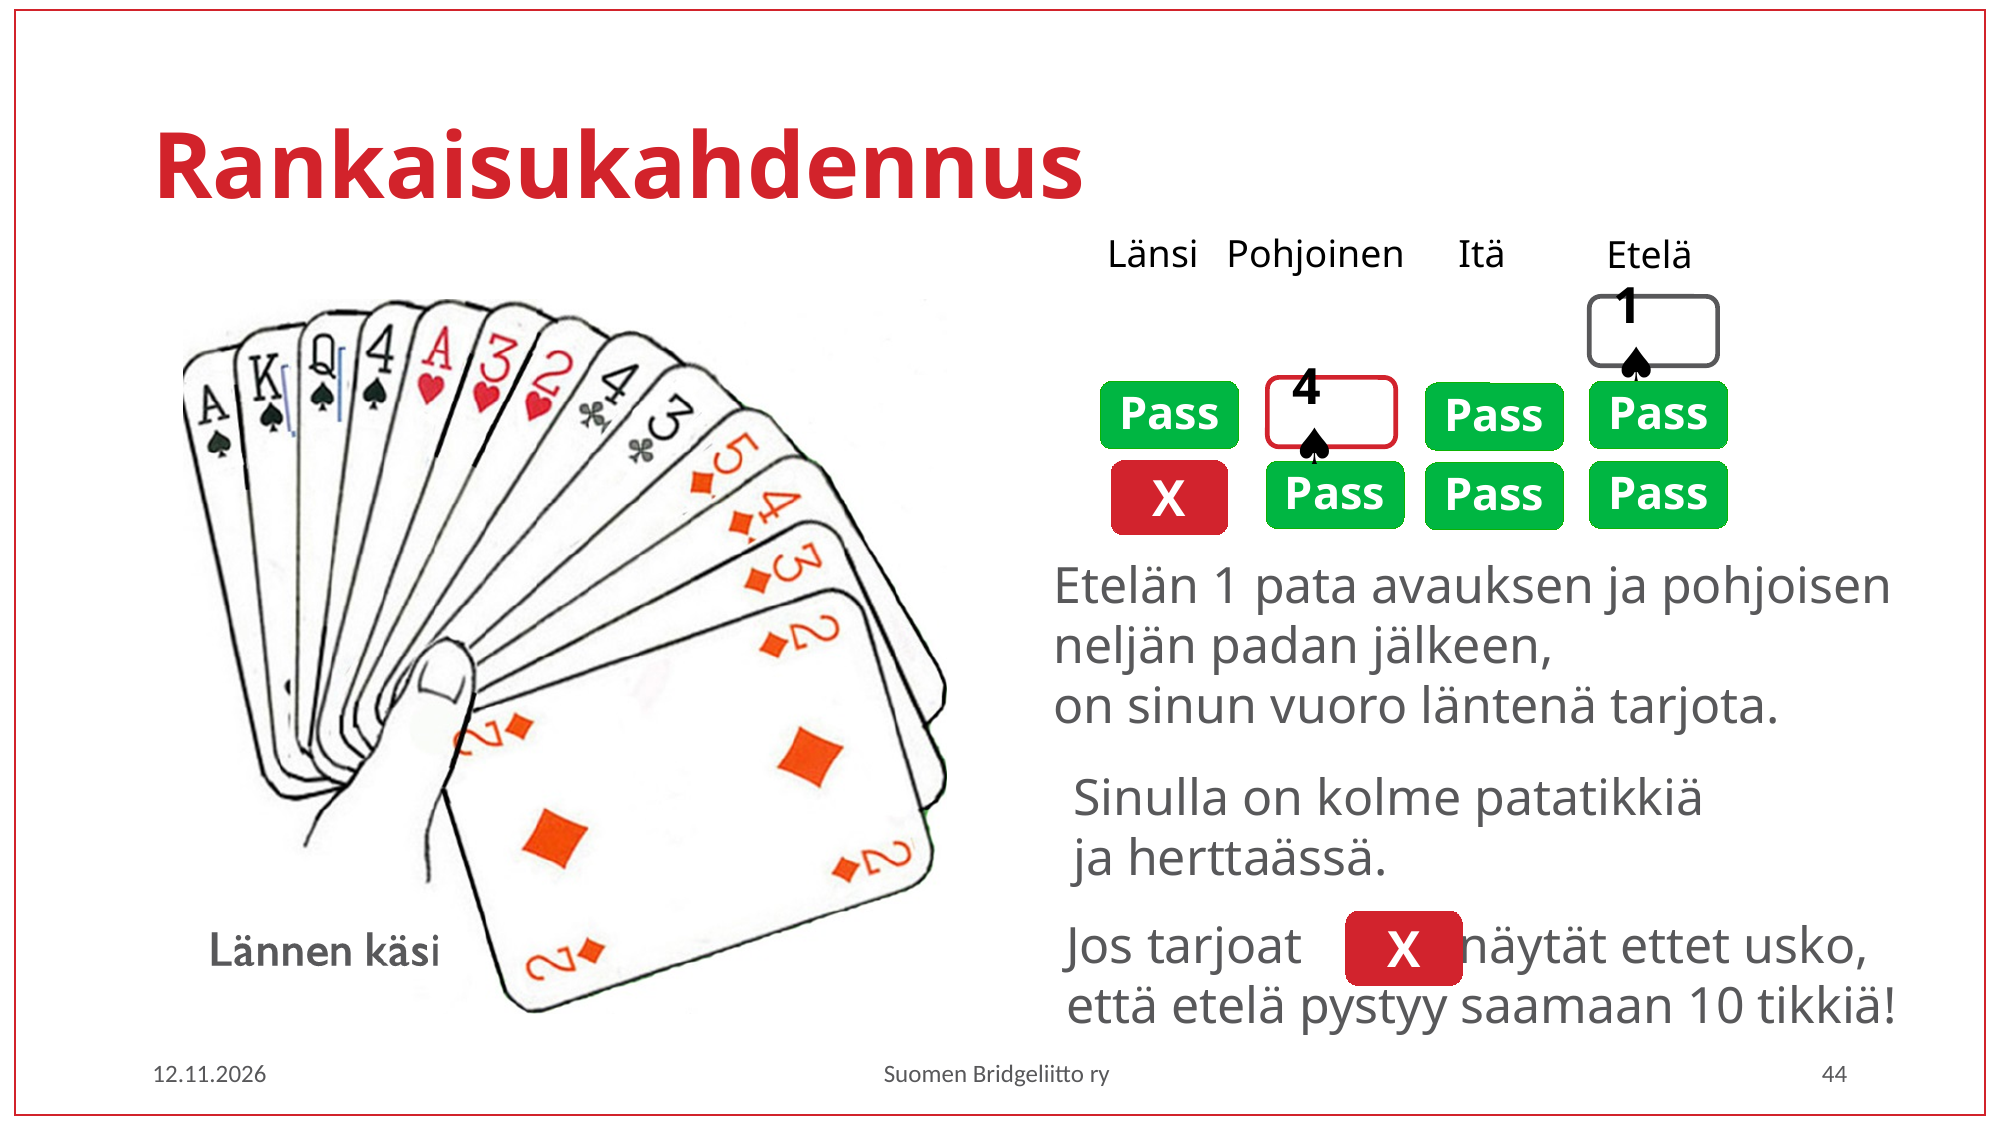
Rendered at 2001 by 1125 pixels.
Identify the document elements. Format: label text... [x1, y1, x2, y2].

text_box 1 ♠ [1588, 295, 1719, 367]
text_box Pass [1589, 461, 1728, 529]
text_box Jos tarjoat näytät ettet usko, että etelä pystyy saamaan 10 tikkiä! [1051, 906, 1912, 1042]
text_box X [1345, 911, 1463, 986]
text_box X [1111, 460, 1228, 535]
slide_number 44 [1412, 1042, 1863, 1103]
title Rankaisukahdennus [137, 59, 1863, 278]
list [178, 299, 947, 1014]
text_box Itä [1420, 222, 1543, 282]
text_box Etelä [1588, 223, 1711, 283]
text_box Länsi [1092, 222, 1211, 282]
text_box Pass [1100, 381, 1239, 449]
text_box Pass [1425, 382, 1564, 451]
text_box Pass [1266, 461, 1405, 529]
text_box Etelän 1 pata avauksen ja pohjoisen neljän padan jälkeen, on sinun vuoro läntenä tarjota. [1039, 545, 1908, 741]
text_box Sinulla on kolme patatikkiä ja herttaässä. [1058, 757, 1720, 893]
text_box Pass [1589, 381, 1728, 449]
text_box Pass [1425, 462, 1564, 530]
text_box Pohjoinen [1211, 222, 1420, 282]
text_box 4 ♠ [1266, 376, 1397, 448]
footer Suomen Bridgeliitto ry [662, 1042, 1338, 1103]
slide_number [137, 1042, 588, 1103]
